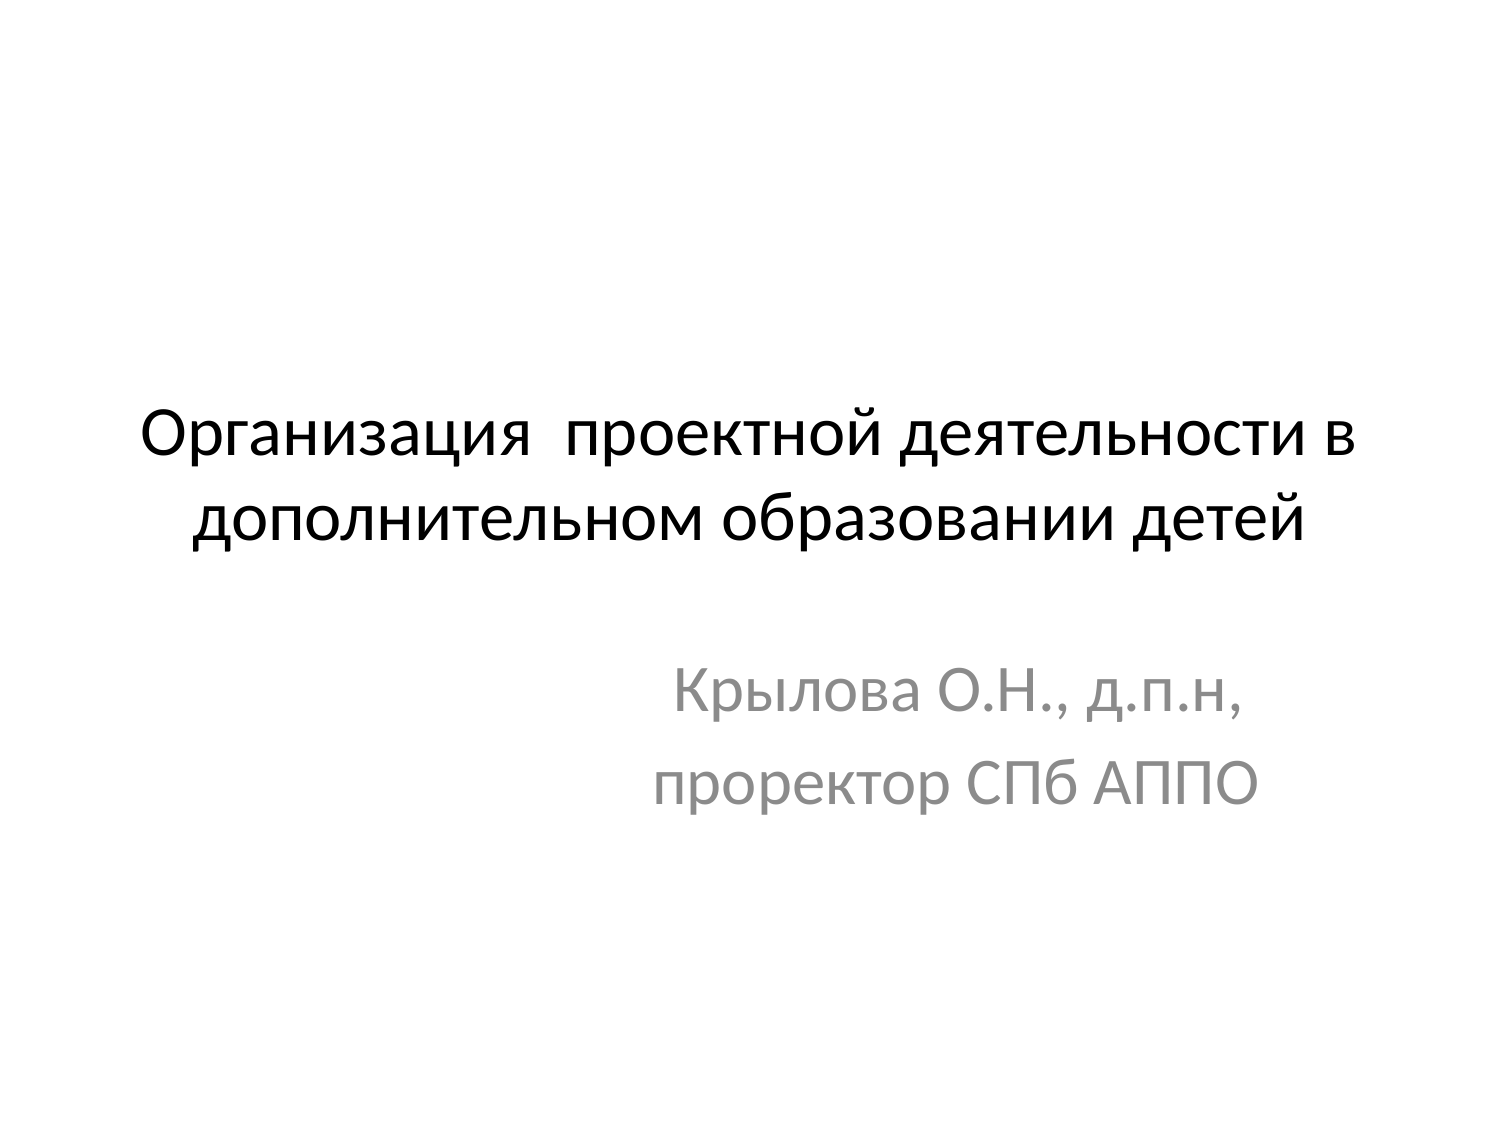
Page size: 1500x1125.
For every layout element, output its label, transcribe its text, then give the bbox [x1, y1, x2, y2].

subtitle Крылова О.Н., д.п.н, проректор СПб АППО [225, 637, 1275, 925]
title Организация проектной деятельности в дополнительном образовании детей [112, 349, 1388, 591]
